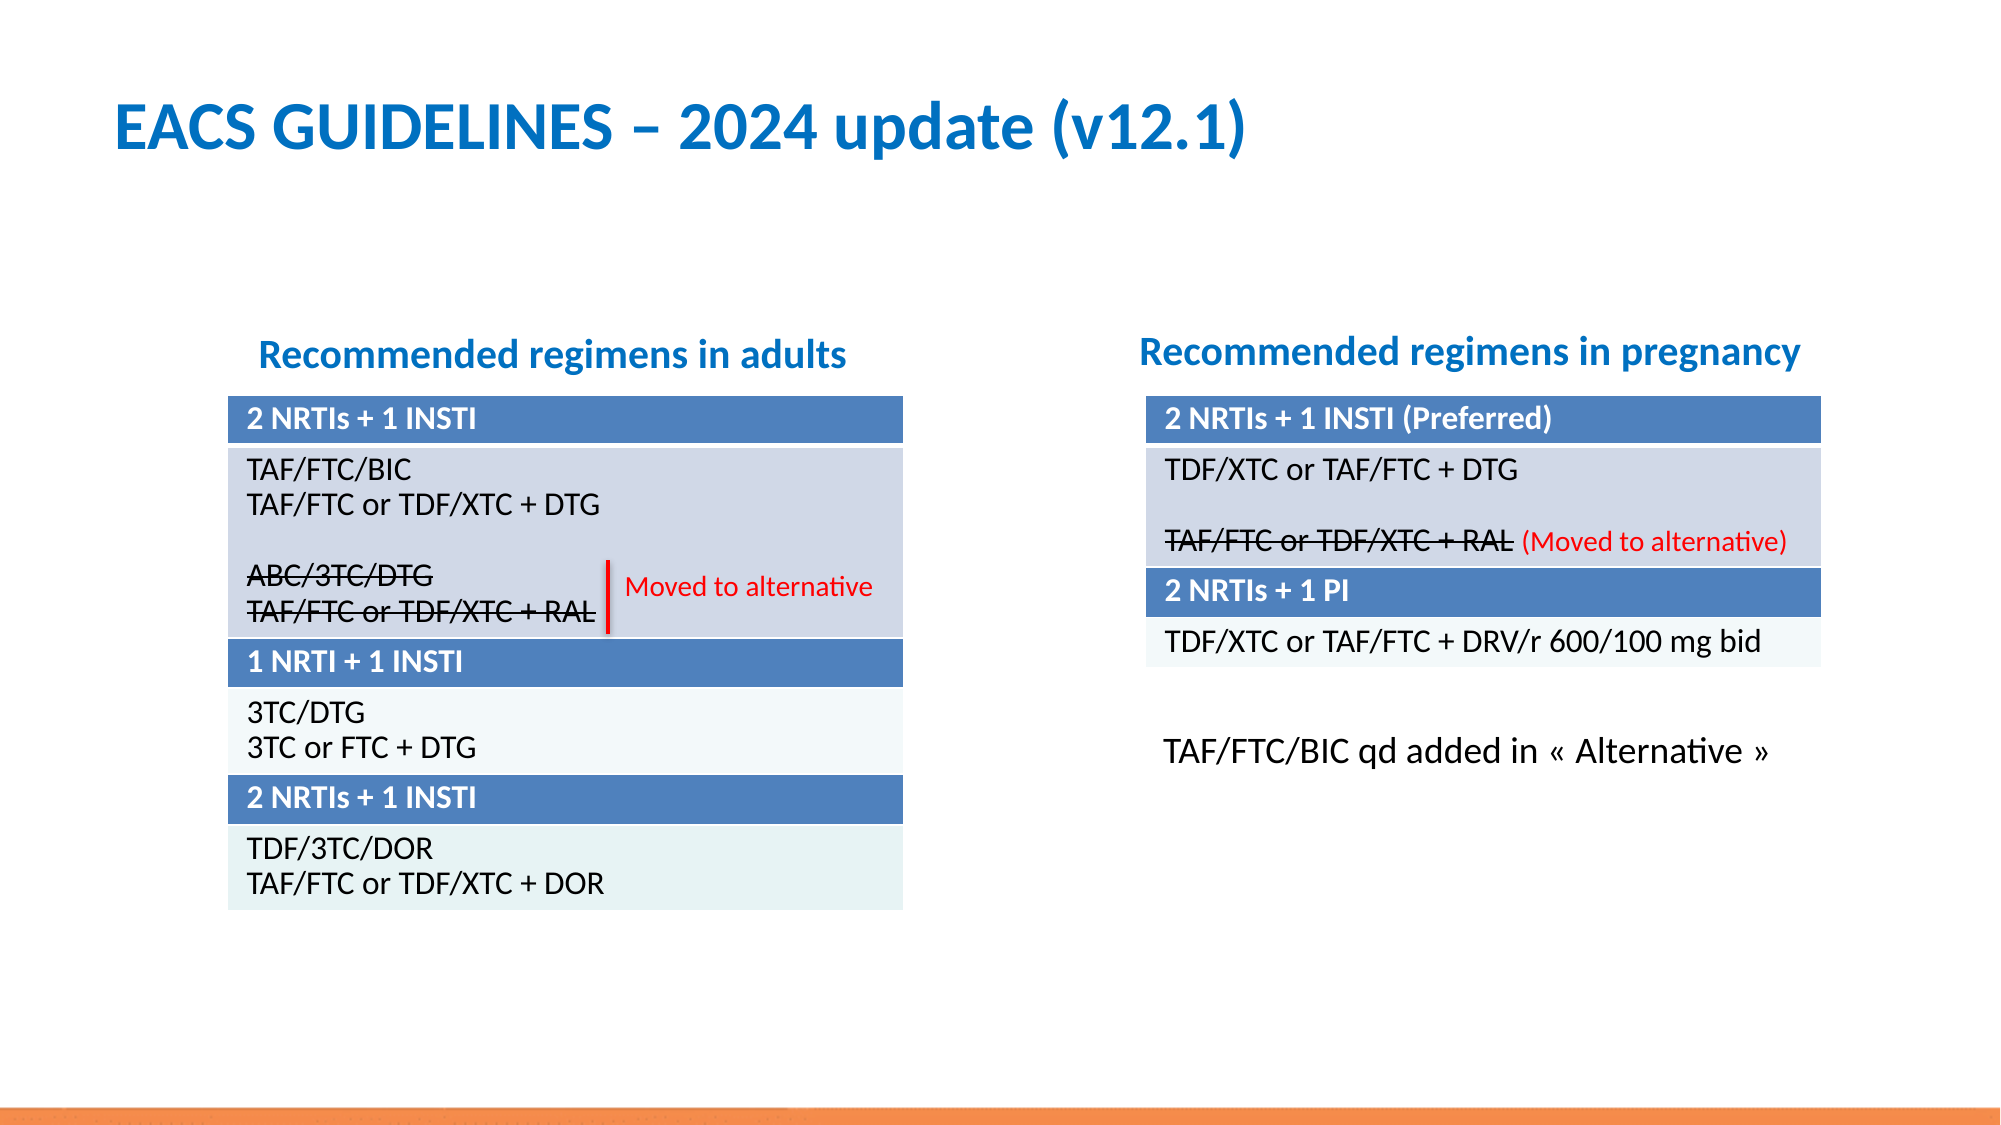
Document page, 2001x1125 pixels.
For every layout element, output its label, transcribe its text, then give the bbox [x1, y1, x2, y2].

text_box Recommended regimens in adults [243, 319, 863, 385]
text_box Recommended regimens in pregnancy [1124, 316, 1817, 382]
table_cell 1 NRTI + 1 INSTI [228, 639, 903, 687]
text_box TAF/FTC/BIC qd added in « Alternative » [1148, 718, 1786, 779]
table_cell TDF/XTC or TAF/FTC + DTG TAF/FTC or TDF/XTC + RAL (Moved to alternative) [1146, 448, 1821, 566]
table_header 2 NRTIs + 1 INSTI [228, 396, 903, 443]
table_cell TDF/XTC or TAF/FTC + DRV/r 600/100 mg bid [1146, 618, 1821, 667]
table_cell TDF/3TC/DOR TAF/FTC or TDF/XTC + DOR [228, 826, 903, 910]
table_header 2 NRTIs + 1 INSTI (Preferred) [1146, 396, 1821, 443]
table_cell 3TC/DTG 3TC or FTC + DTG [228, 689, 903, 773]
table_cell 2 NRTIs + 1 PI [1146, 568, 1821, 617]
title EACS GUIDELINES – 2024 update (v12.1) [99, 0, 1489, 245]
picture [0, 0, 2001, 1125]
text_box Moved to alternative [612, 560, 889, 610]
table_cell 2 NRTIs + 1 INSTI [228, 775, 903, 824]
table_cell TAF/FTC/BIC TAF/FTC or TDF/XTC + DTG ABC/3TC/DTG TAF/FTC or TDF/XTC + RAL [228, 448, 903, 637]
